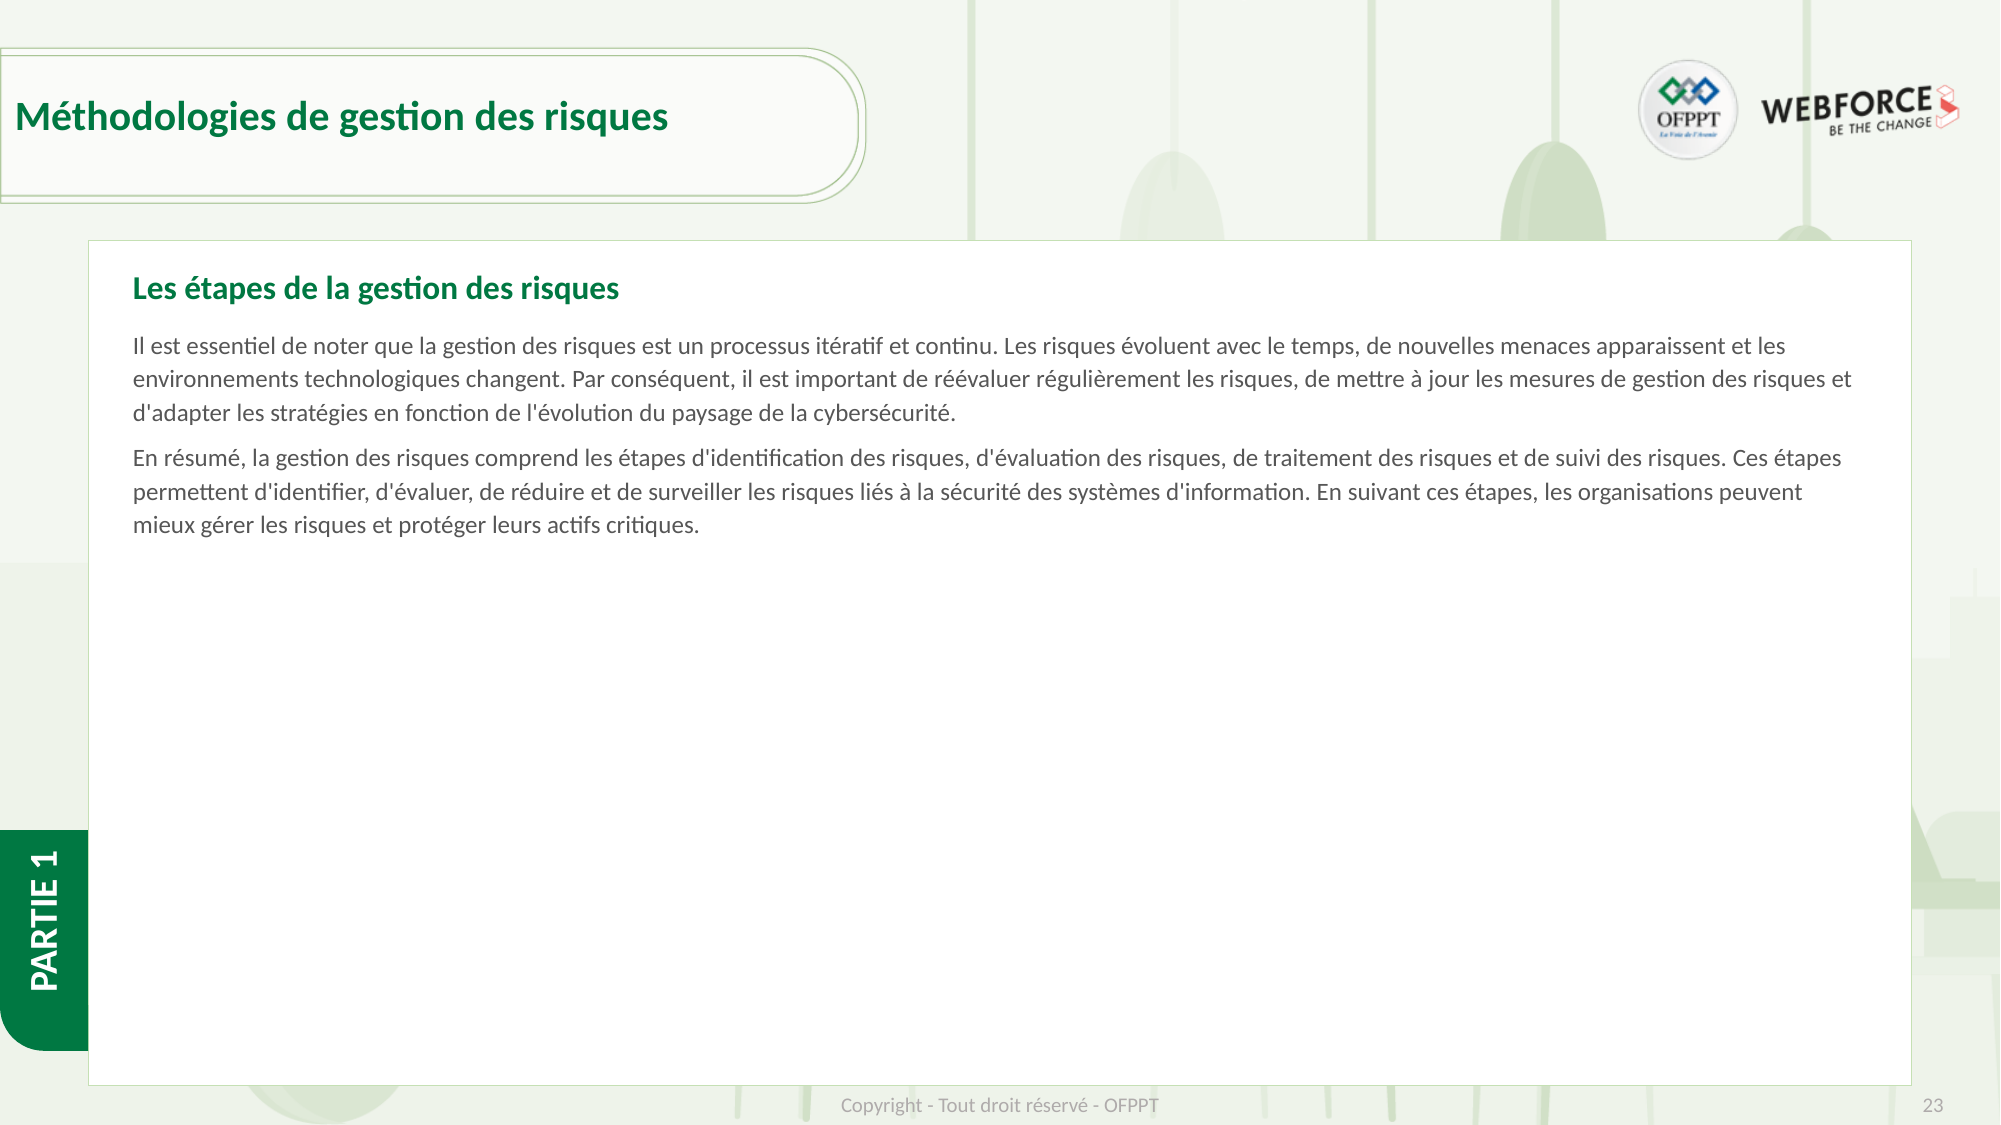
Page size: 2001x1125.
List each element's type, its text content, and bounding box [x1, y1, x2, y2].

picture [1754, 75, 1967, 145]
list Il est essentiel de noter que la gestion des risques est un processus itératif et continu. Les risques évoluent avec le temps, de nouvelles menaces apparaissent et les environnements technologiques changent. Par conséquent, il est important de réévaluer régulièrement les risques, de mettre à jour les mesures de gestion des risques et d'adapter les stratégies en fonction de l'évolution du paysage de la cybersécurité. En résumé, la gestion des risques comprend les étapes d'identification des risques, d'évaluation des risques, de traitement des risques et de suivi des risques. Ces étapes permettent d'identifier, d'évaluer, de réduire et de surveiller les risques liés à la sécurité des systèmes d'information. En suivant ces étapes, les organisations peuvent mieux gérer les risques et protéger leurs actifs critiques. [118, 318, 1881, 1060]
list Les étapes de la gestion des risques [118, 265, 1881, 318]
picture [1634, 56, 1743, 164]
title Méthodologies de gestion des risques [0, 83, 833, 152]
